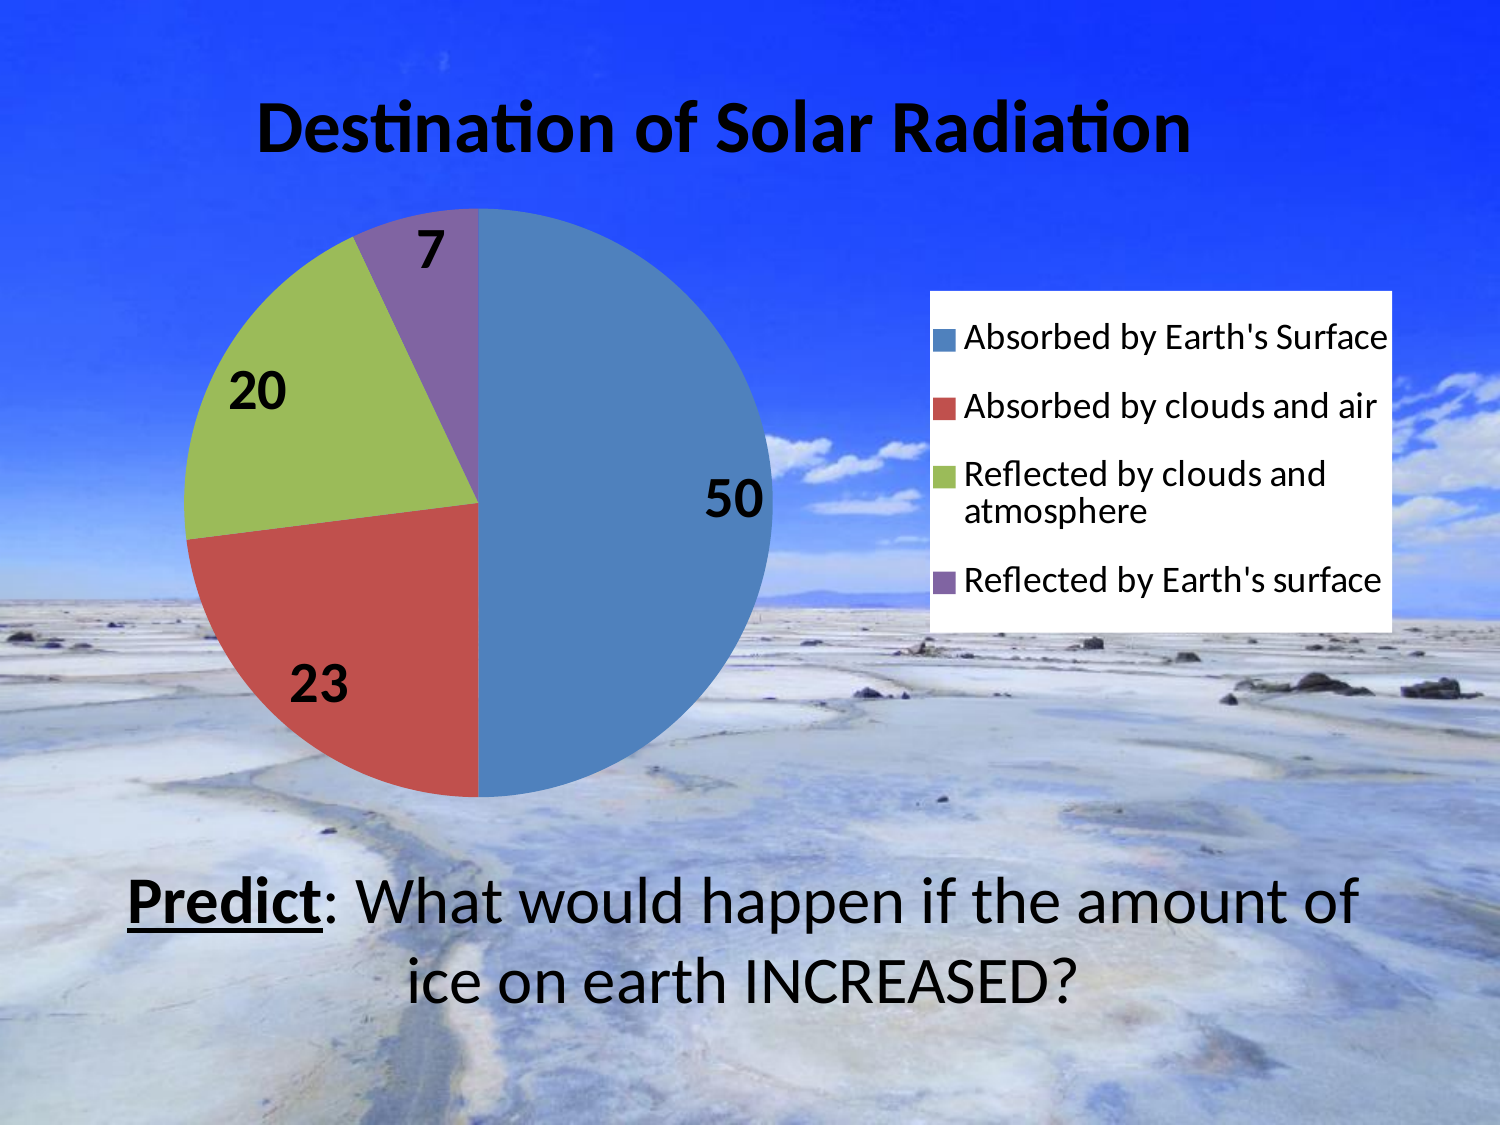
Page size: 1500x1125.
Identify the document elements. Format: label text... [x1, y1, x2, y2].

text_box Predict: What would happen if the amount of ice on earth INCREASED? [74, 849, 1413, 1025]
chart [37, 49, 1413, 813]
picture [0, 0, 1500, 1125]
